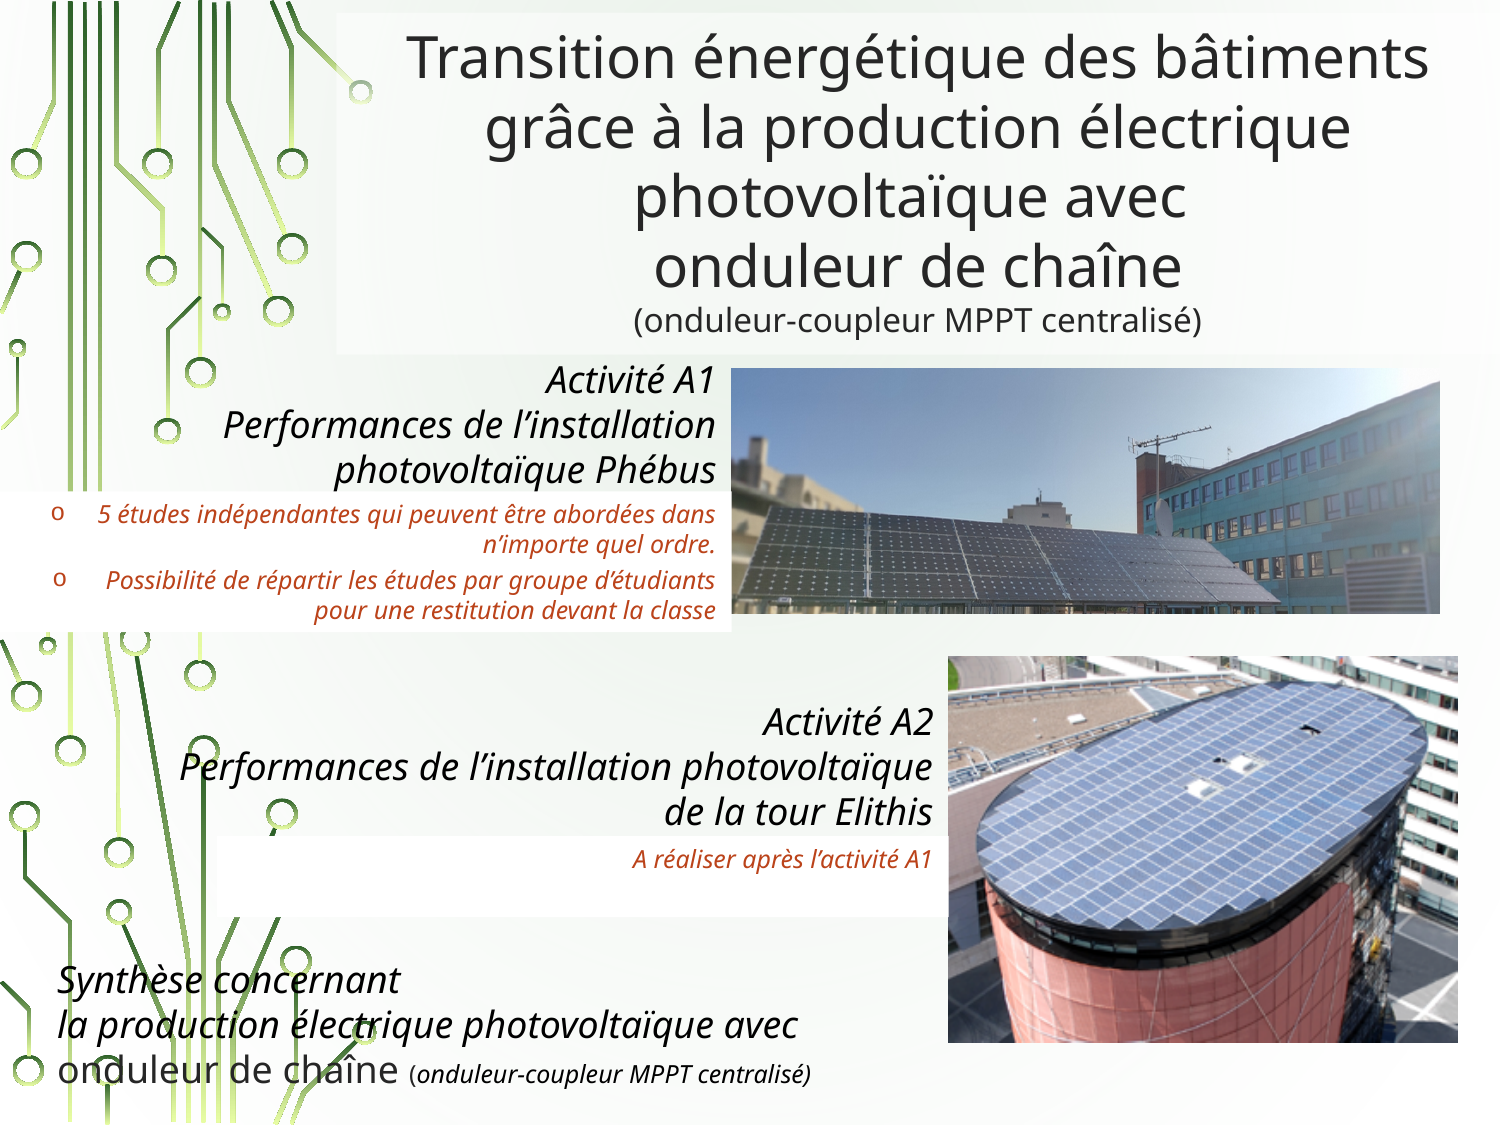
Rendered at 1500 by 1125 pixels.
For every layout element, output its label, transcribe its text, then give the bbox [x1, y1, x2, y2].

text_box Synthèse concernant la production électrique photovoltaïque avec onduleur de chaîne (onduleur-coupleur MPPT centralisé) [42, 948, 949, 1099]
text_box Activité A1 Performances de l’installation photovoltaïque Phébus [165, 348, 732, 491]
text_box 5 études indépendantes qui peuvent être abordées dans n’importe quel ordre. Possibilité de répartir les études par groupe d’étudiants pour une restitution devant la classe [0, 491, 732, 633]
text_box A réaliser après l’activité A1 [216, 836, 948, 918]
title Transition énergétique des bâtiments grâce à la production électrique photovoltaïque avec onduleur de chaîne (onduleur-coupleur MPPT centralisé) [336, 12, 1500, 355]
text_box Activité A2 Performances de l’installation photovoltaïque de la tour Elithis [155, 690, 948, 841]
picture [948, 656, 1458, 1043]
picture [731, 368, 1440, 614]
